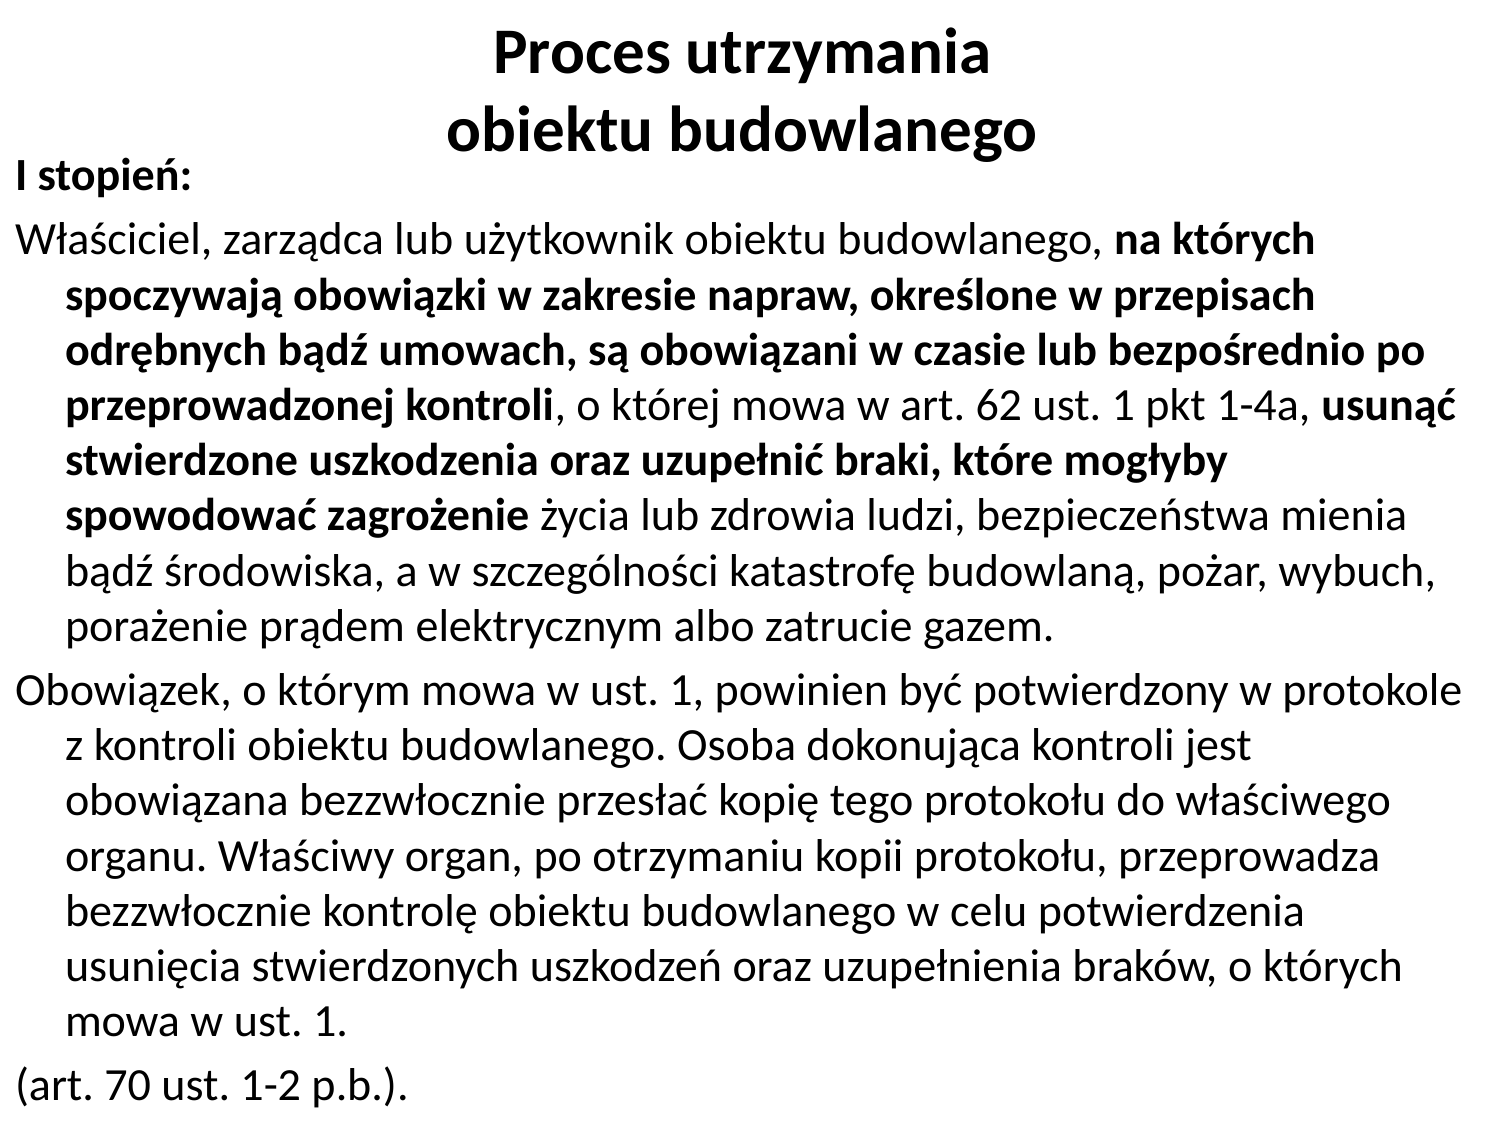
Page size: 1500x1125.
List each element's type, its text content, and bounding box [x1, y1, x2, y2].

list I stopień: Właściciel, zarządca lub użytkownik obiektu budowlanego, na których spoczywają obowiązki w zakresie napraw, określone w przepisach odrębnych bądź umowach, są obowiązani w czasie lub bezpośrednio po przeprowadzonej kontroli, o której mowa w art. 62 ust. 1 pkt 1-4a, usunąć stwierdzone uszkodzenia oraz uzupełnić braki, które mogłyby spowodować zagrożenie życia lub zdrowia ludzi, bezpieczeństwa mienia bądź środowiska, a w szczególności katastrofę budowlaną, pożar, wybuch, porażenie prądem elektrycznym albo zatrucie gazem. Obowiązek, o którym mowa w ust. 1, powinien być potwierdzony w protokole z kontroli obiektu budowlanego. Osoba dokonująca kontroli jest obowiązana bezzwłocznie przesłać kopię tego protokołu do właściwego organu. Właściwy organ, po otrzymaniu kopii protokołu, przeprowadza bezzwłocznie kontrolę obiektu budowlanego w celu potwierdzenia usunięcia stwierdzonych uszkodzeń oraz uzupełnienia braków, o których mowa w ust. 1. (art. 70 ust. 1-2 p.b.). [0, 137, 1500, 1125]
title Proces utrzymania obiektu budowlanego [75, 0, 1425, 137]
